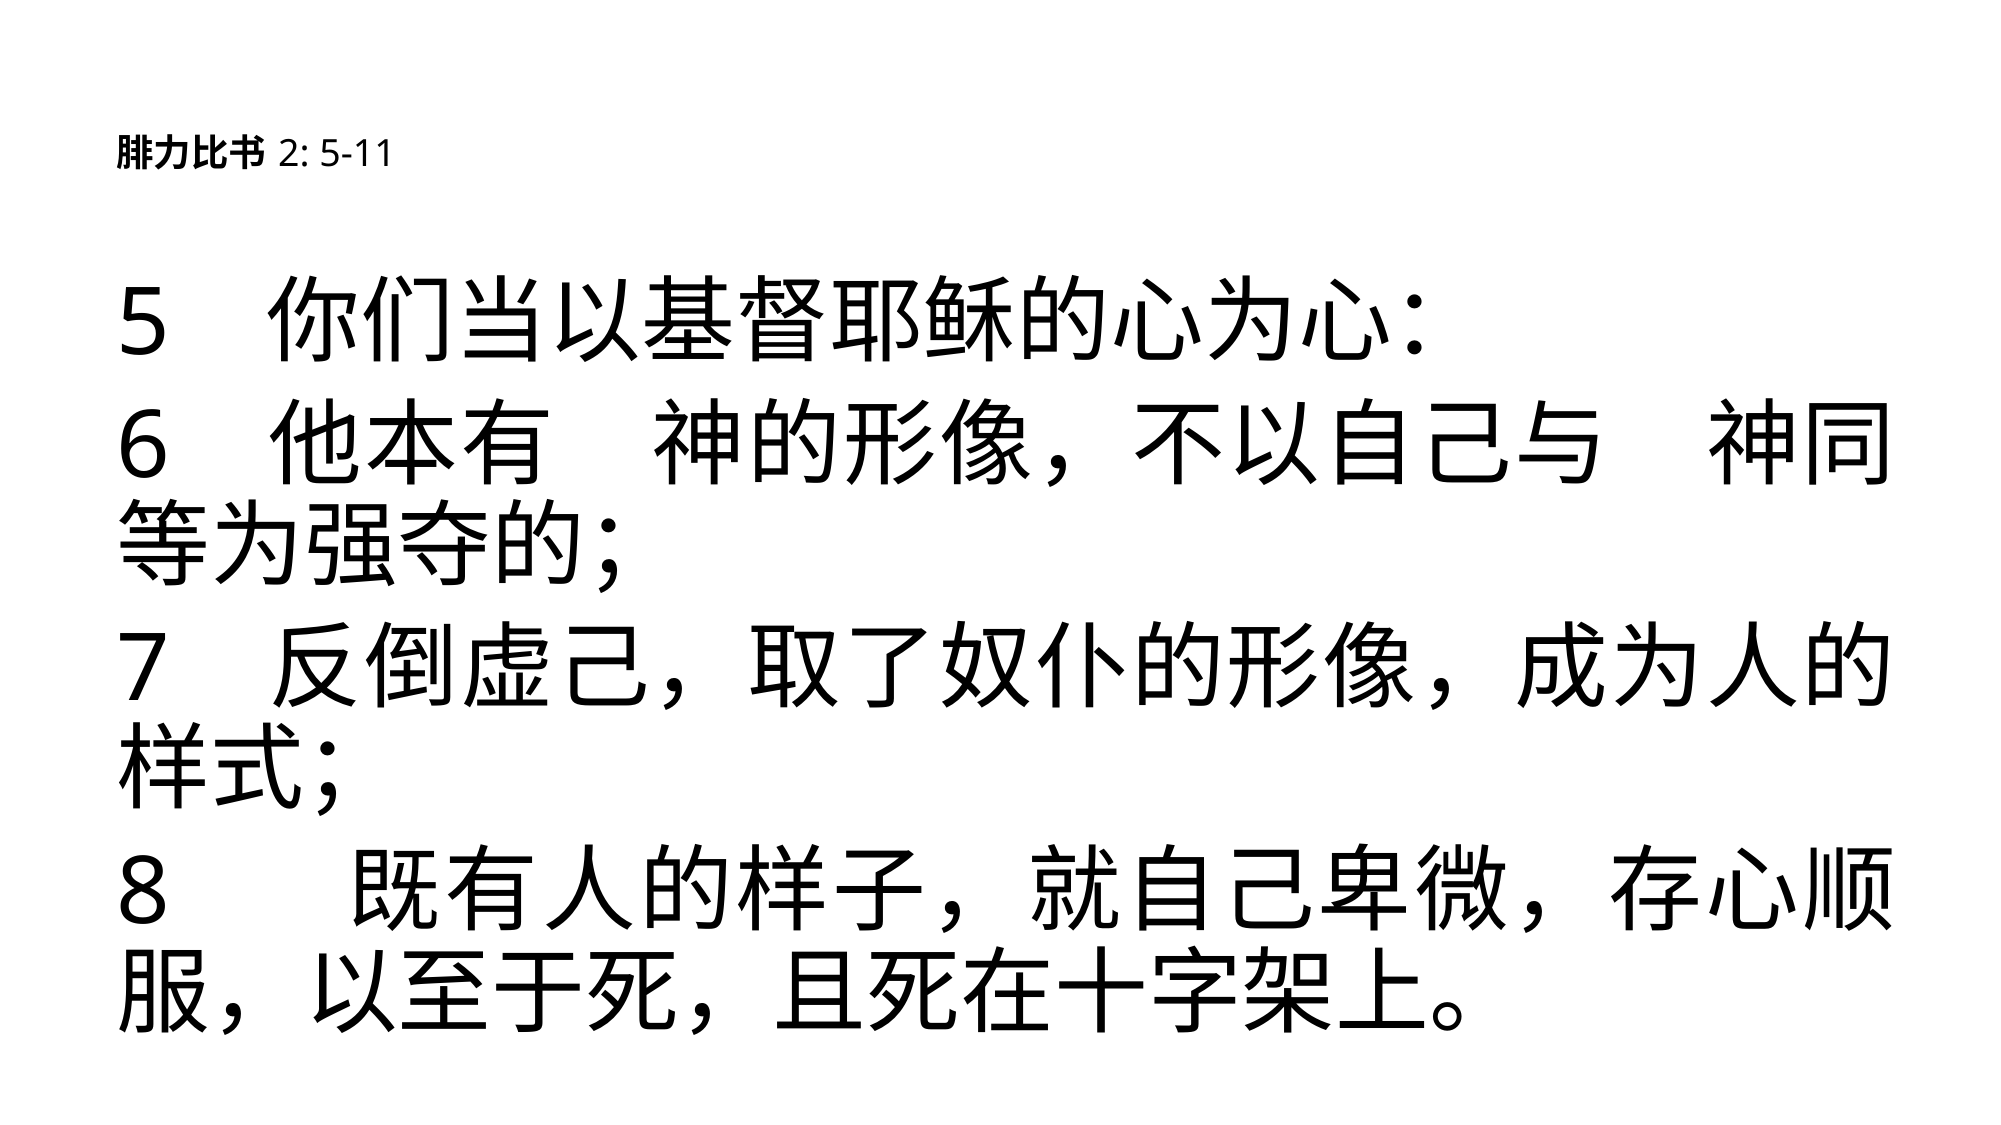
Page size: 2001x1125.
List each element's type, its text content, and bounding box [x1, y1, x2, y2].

list 5 你们当以基督耶稣的心为心： 6 他本有 神的形像，不以自己与 神同等为强夺的； 7 反倒虚己，取了奴仆的形像，成为人的样式； 8 既有人的样子，就自己卑微，存心顺服，以至于死，且死在十字架上。 [101, 266, 1913, 1125]
title 腓力比书 2: 5-11 [101, 84, 1827, 229]
